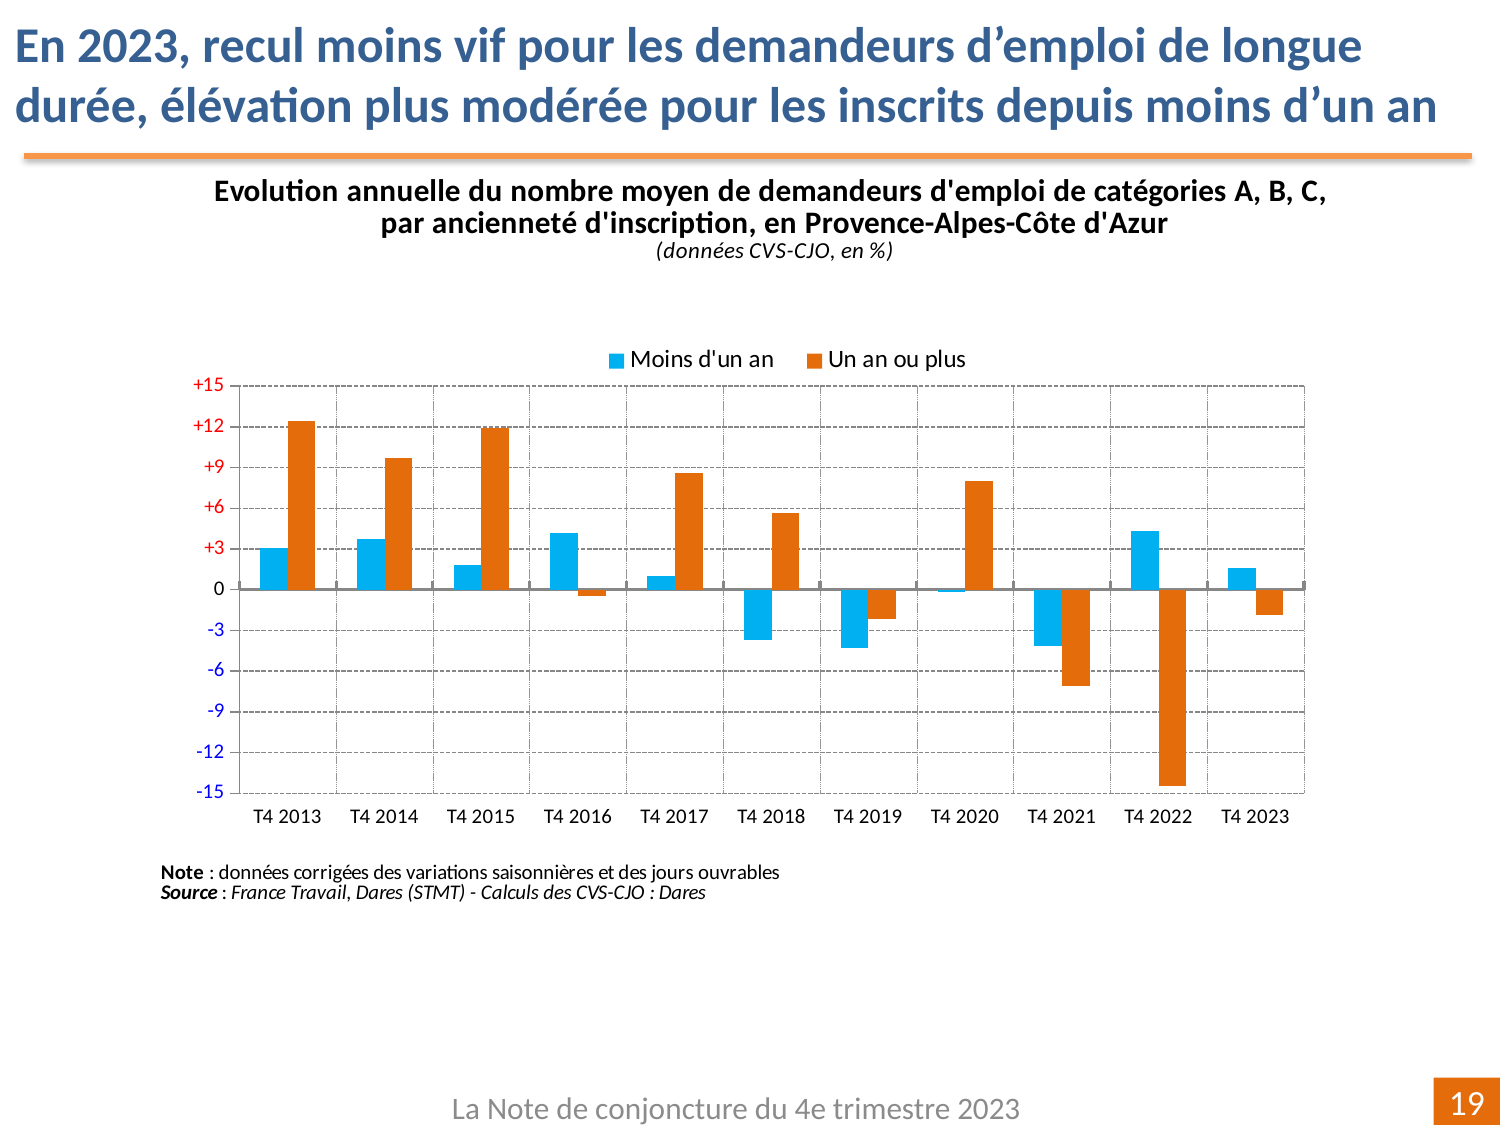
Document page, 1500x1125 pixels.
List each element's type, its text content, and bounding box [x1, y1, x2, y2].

text_box En 2023, recul moins vif pour les demandeurs d’emploi de longue durée, élévation plus modérée pour les inscrits depuis moins d’un an [0, 4, 1500, 140]
slide_number 19 [1433, 1077, 1500, 1125]
chart [134, 170, 1366, 955]
footer La Note de conjoncture du 4e trimestre 2023 [363, 1077, 1109, 1125]
